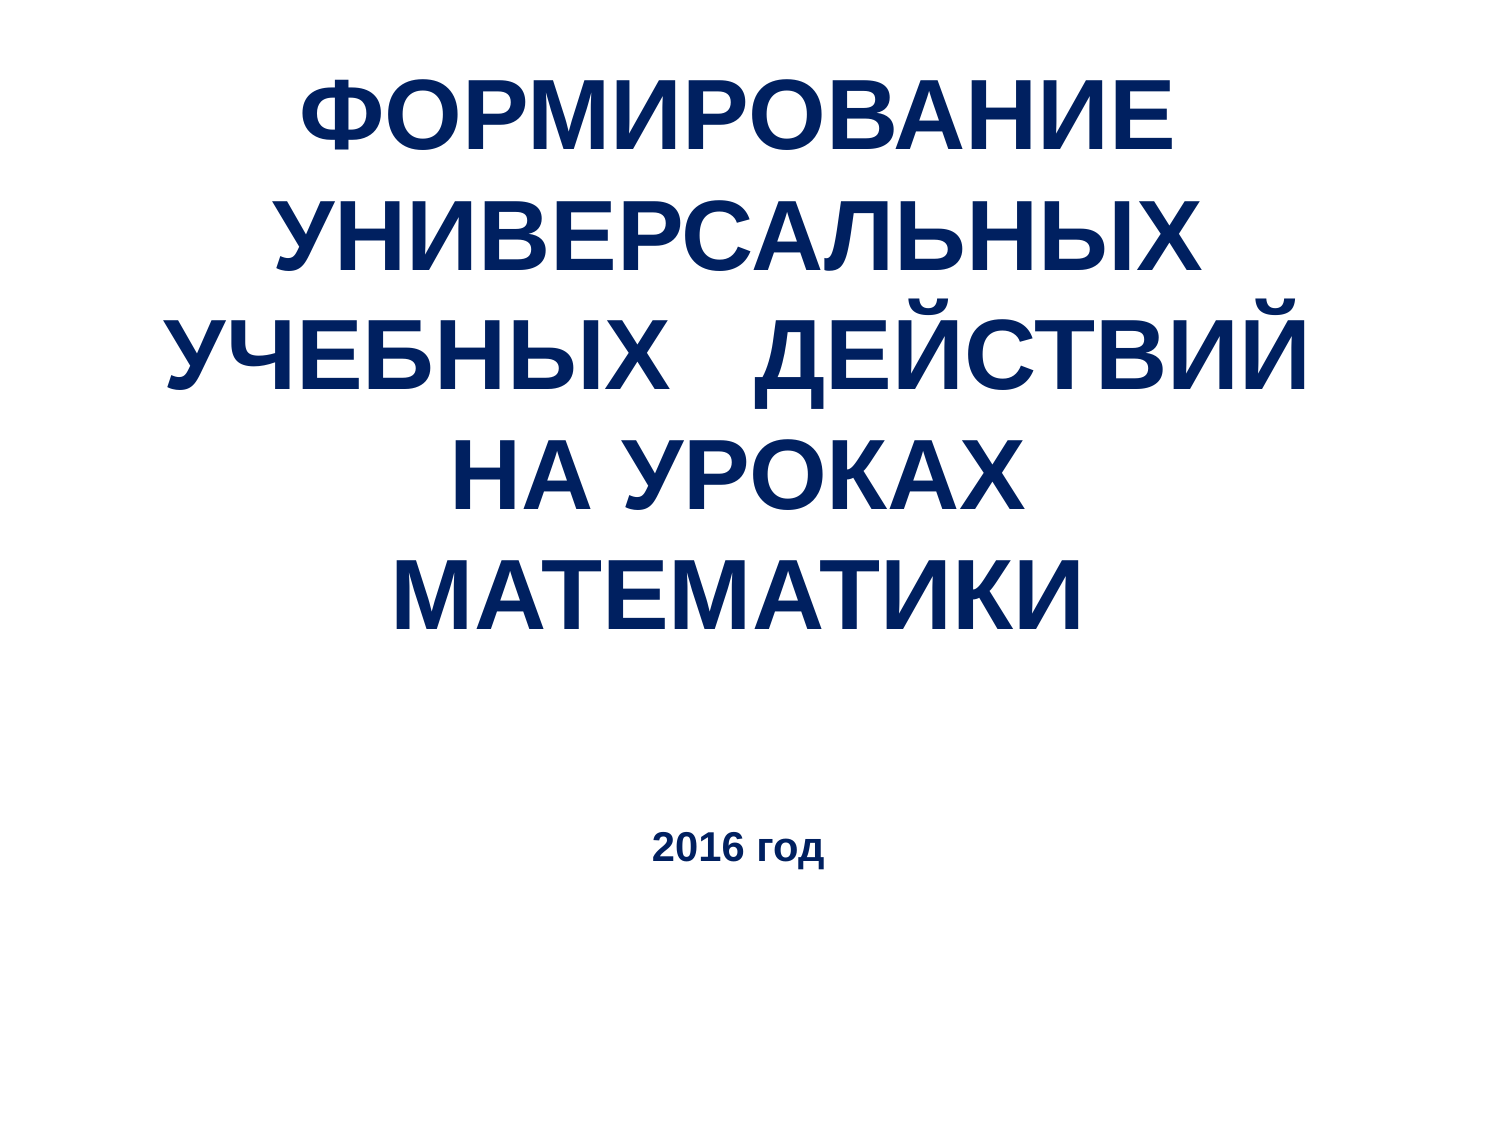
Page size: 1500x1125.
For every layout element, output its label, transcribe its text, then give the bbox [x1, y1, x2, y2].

text_box ФОРМИРОВАНИЕ УНИВЕРСАЛЬНЫХ УЧЕБНЫХ ДЕЙСТВИЙ НА УРОКАХ МАТЕМАТИКИ 2016 год [88, 42, 1388, 878]
